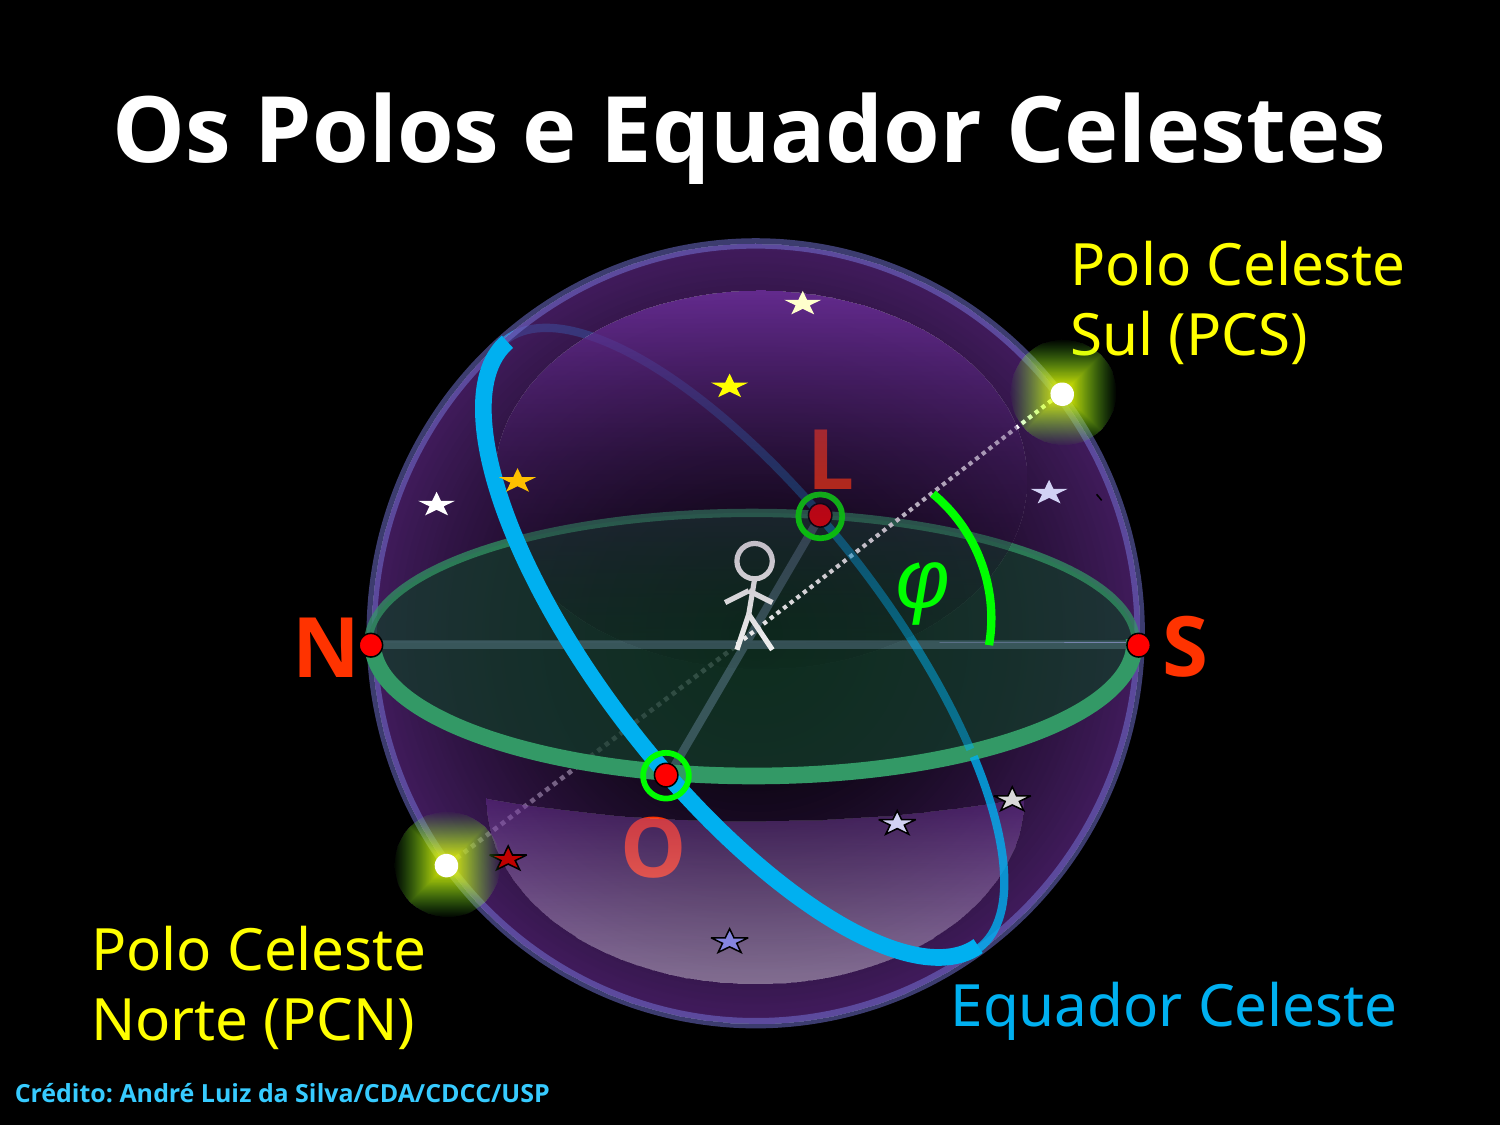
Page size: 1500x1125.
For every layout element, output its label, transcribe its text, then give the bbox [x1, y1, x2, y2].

text_box Polo Celeste Norte (PCN) [76, 905, 467, 1060]
text_box Crédito: André Luiz da Silva/CDA/CDCC/USP [0, 1070, 1500, 1116]
title Os Polos e Equador Celestes [0, 32, 1500, 221]
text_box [277, 243, 1208, 1024]
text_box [1010, 339, 1116, 445]
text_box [394, 811, 500, 917]
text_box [417, 290, 1068, 953]
text_box Equador Celeste [890, 961, 1458, 1046]
text_box Polo Celeste Sul (PCS) [1055, 219, 1458, 375]
